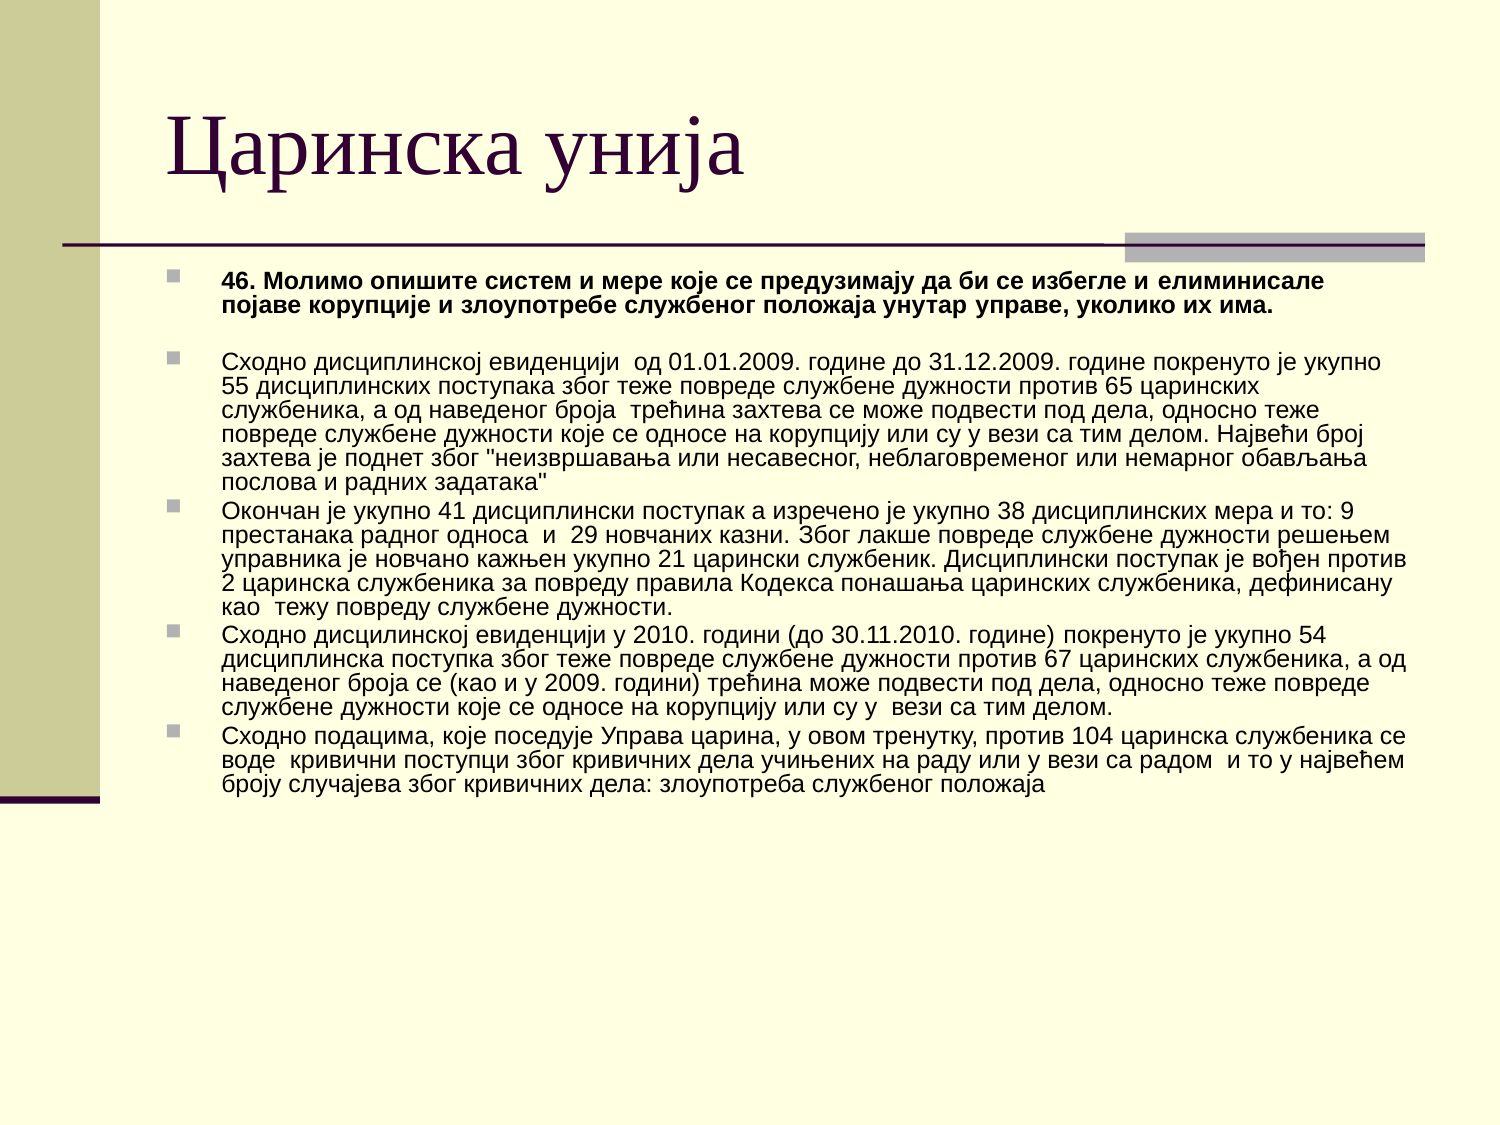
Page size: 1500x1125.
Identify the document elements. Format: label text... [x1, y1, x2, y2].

list 46. Молимо опишите систем и мере које се предузимају да би се избегле и елиминисале појаве корупције и злоупотребе службеног положаја унутар управе, уколико их има. Сходно дисциплинској евиденцији од 01.01.2009. године до 31.12.2009. године покренуто је укупно 55 дисциплинских поступака због теже повреде службене дужности против 65 царинских службеника, а од наведеног броја трећина захтева се може подвести под дела, односно теже повреде службене дужности које се односе на корупцију или су у вези са тим делом. Највећи број захтева је поднет због "неизвршавања или несавесног, неблаговременог или немарног обављања послова и радних задатака" Окончан је укупно 41 дисциплински поступак а изречено је укупно 38 дисциплинских мера и то: 9 престанака радног односа и 29 новчаних казни. Због лакше повреде службене дужности решењем управника је новчано кажњен укупно 21 царински службеник. Дисциплински поступак је вођен против 2 царинска службеника за повреду правила Кодекса понашања царинских службеника, дефинисану као тежу повреду службене дужности. Сходно дисцилинској евиденцији у 2010. години (до 30.11.2010. године) покренуто је укупно 54 дисциплинска поступка због теже повреде службене дужности против 67 царинских службеника, а од наведеног броја се (као и у 2009. години) трећина може подвести под дела, односно теже повреде службене дужности које се односе на корупцију или су у вези са тим делом. Сходно подацима, које поседује Управа царина, у овом тренутку, против 104 царинска службеника се воде кривични поступци због кривичних дела учињених на раду или у вези са радом и то у највећем броју случајева због кривичних дела: злоупотреба службеног положаја [149, 262, 1426, 1006]
title Царинска унија [149, 45, 1426, 234]
